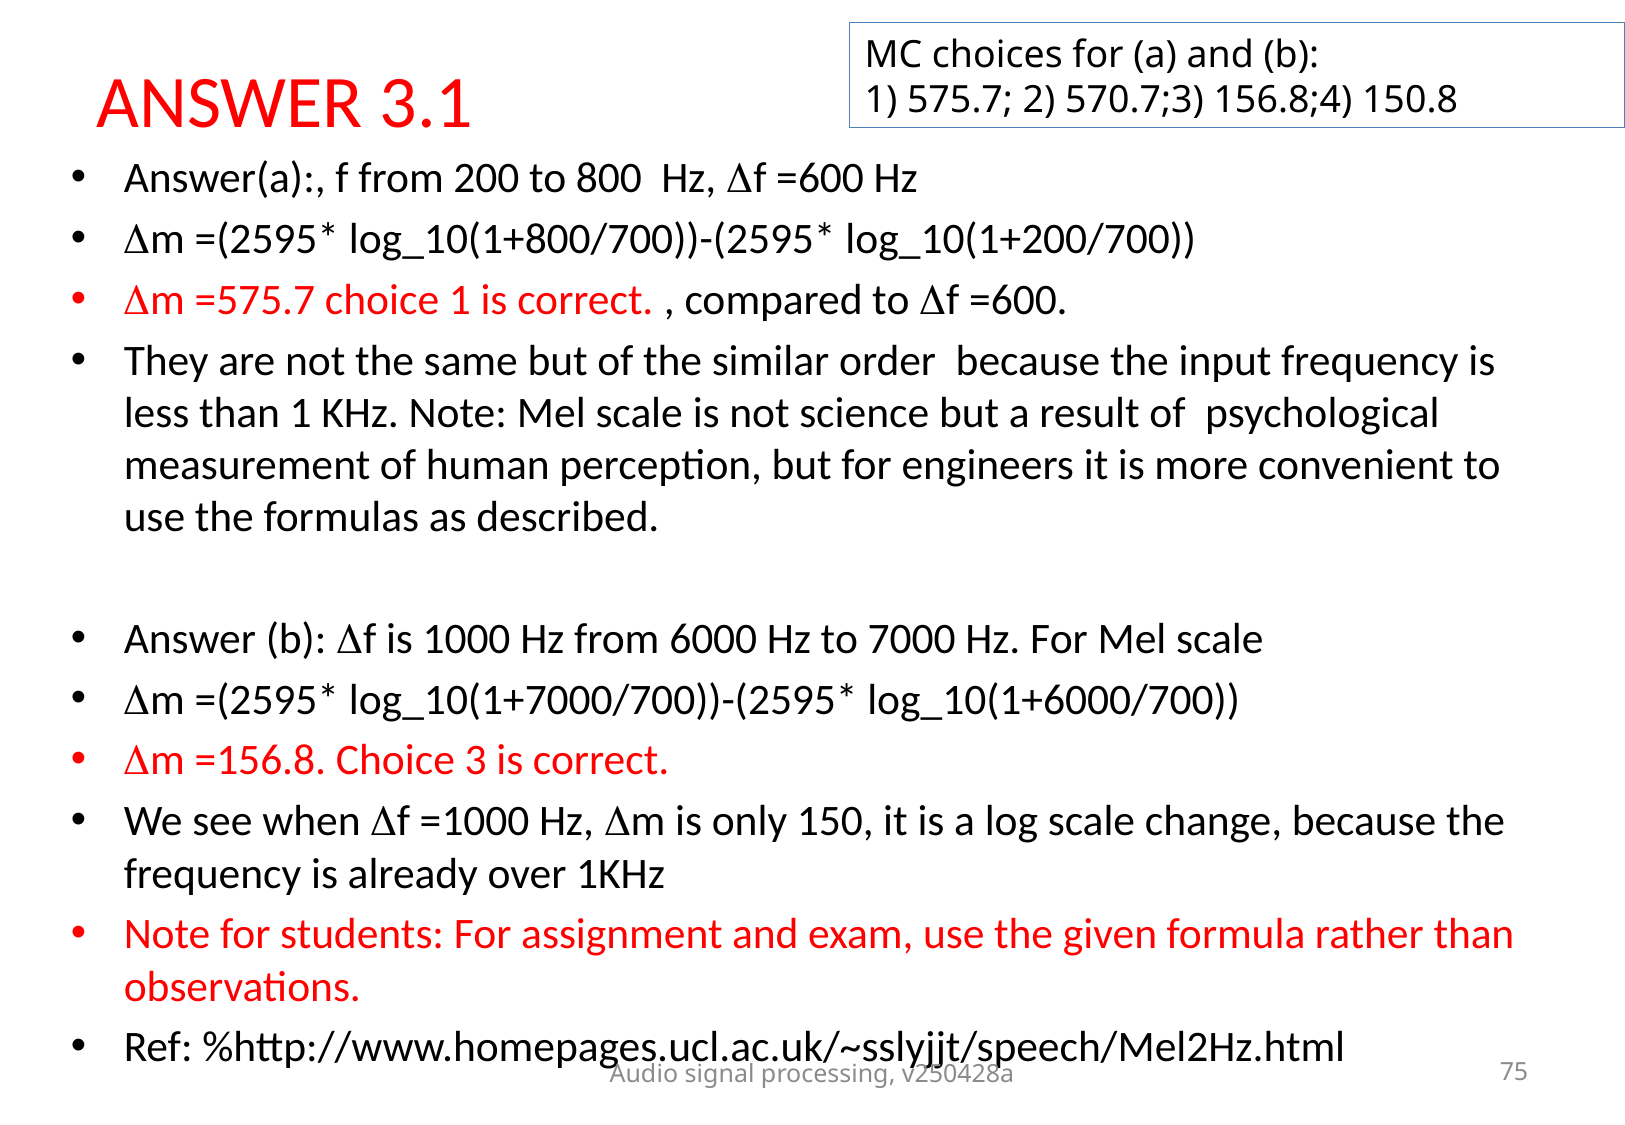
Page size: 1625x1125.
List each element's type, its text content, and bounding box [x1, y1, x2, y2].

text_box MC choices for (a) and (b): 1) 575.7; 2) 570.7;3) 156.8;4) 150.8 [849, 22, 1625, 128]
list Answer(a):, f from 200 to 800 Hz, f =600 Hz m =(2595* log_10(1+800/700))-(2595* log_10(1+200/700)) m =575.7 choice 1 is correct. , compared to f =600. They are not the same but of the similar order because the input frequency is less than 1 KHz. Note: Mel scale is not science but a result of psychological measurement of human perception, but for engineers it is more convenient to use the formulas as described. Answer (b): f is 1000 Hz from 6000 Hz to 7000 Hz. For Mel scale m =(2595* log_10(1+7000/700))-(2595* log_10(1+6000/700)) m =156.8. Choice 3 is correct. We see when f =1000 Hz, m is only 150, it is a log scale change, because the frequency is already over 1KHz Note for students: For assignment and exam, use the given formula rather than observations. Ref: %http://www.homepages.ucl.ac.uk/~sslyjjt/speech/Mel2Hz.html [55, 141, 1544, 1080]
footer Audio signal processing, v250428a [555, 1042, 1070, 1103]
slide_number 75 [1164, 1042, 1544, 1103]
title ANSWER 3.1 [81, 45, 1544, 141]
